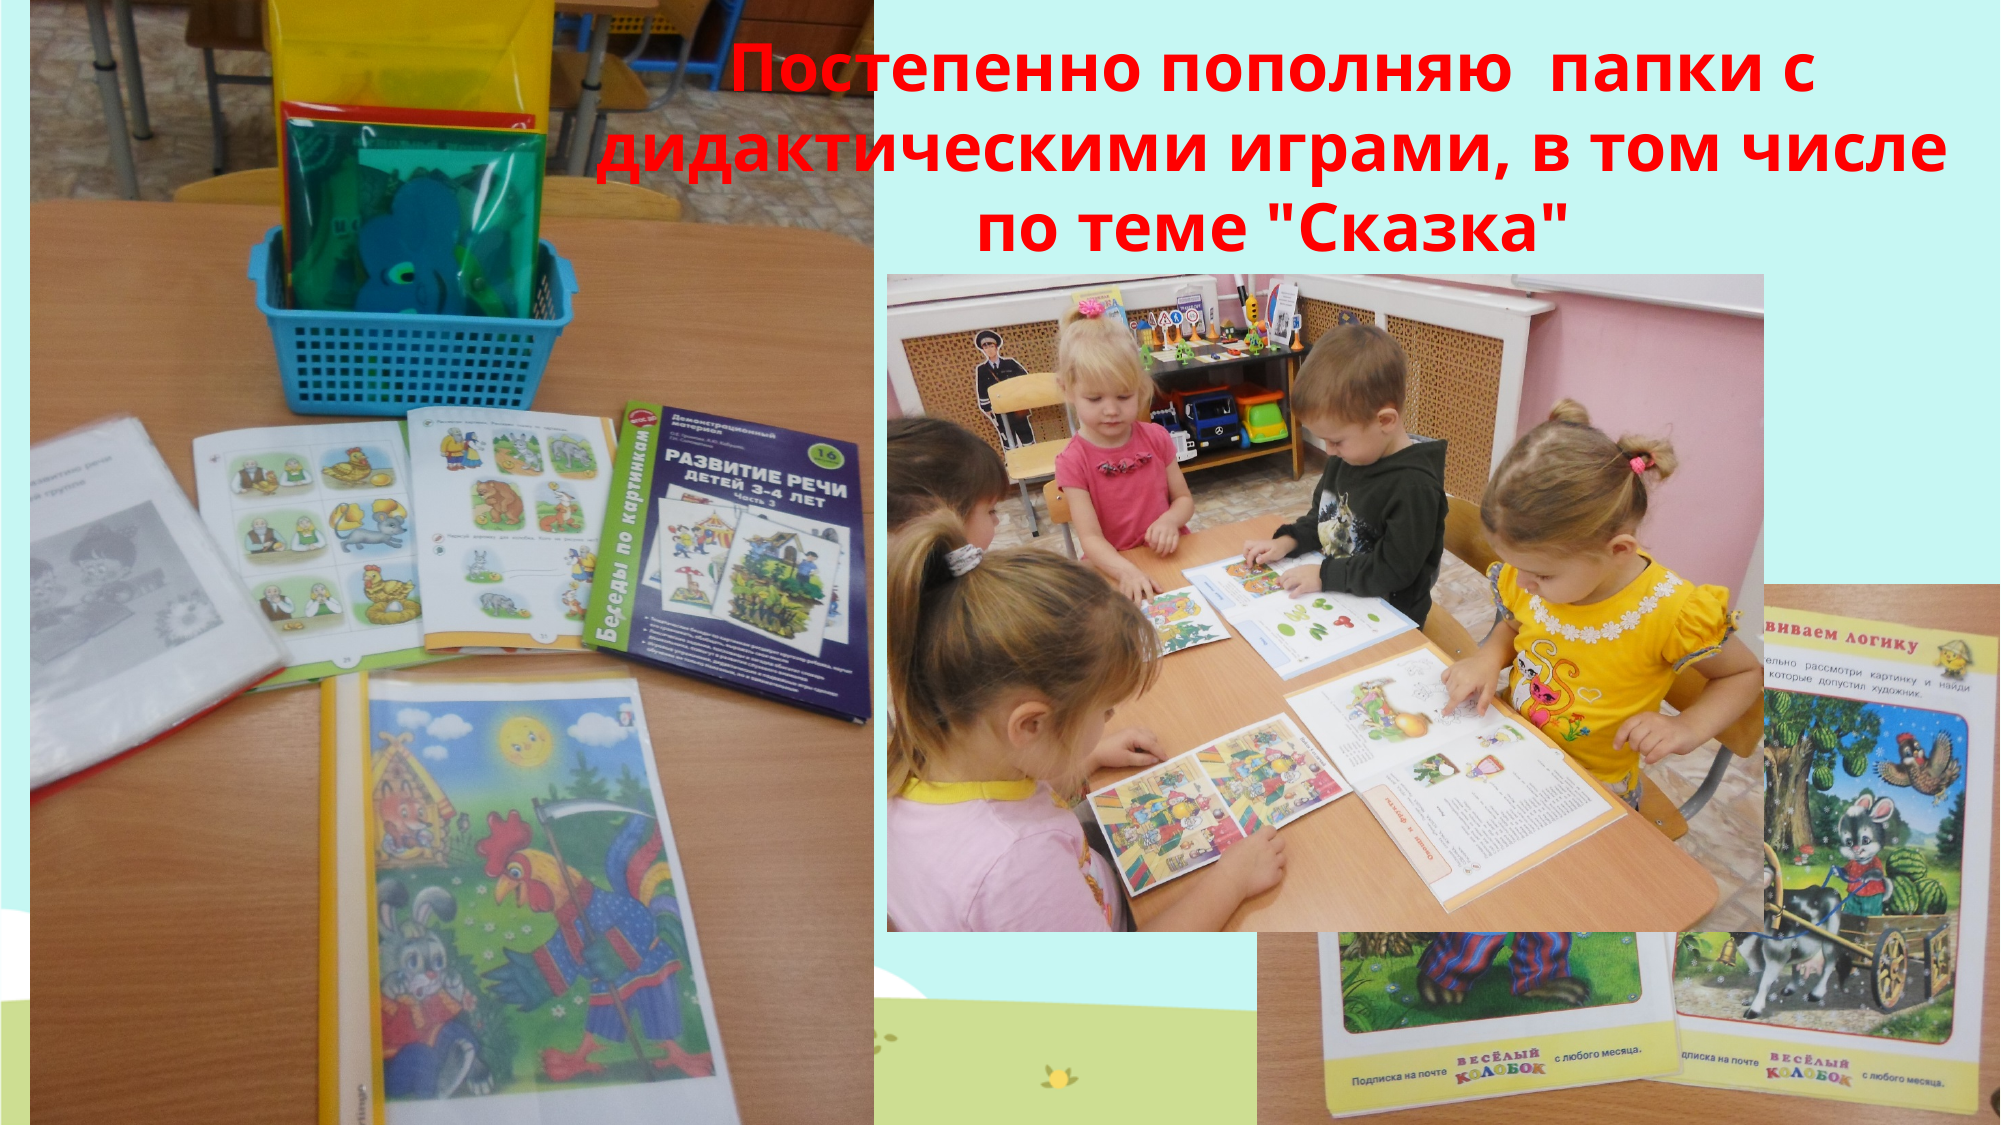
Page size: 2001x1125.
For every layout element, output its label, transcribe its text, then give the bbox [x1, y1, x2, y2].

picture [0, 0, 2001, 1125]
text_box Постепенно пополняю папки с дидактическими играми, в том числе по теме "Сказка" [874, 17, 2000, 273]
